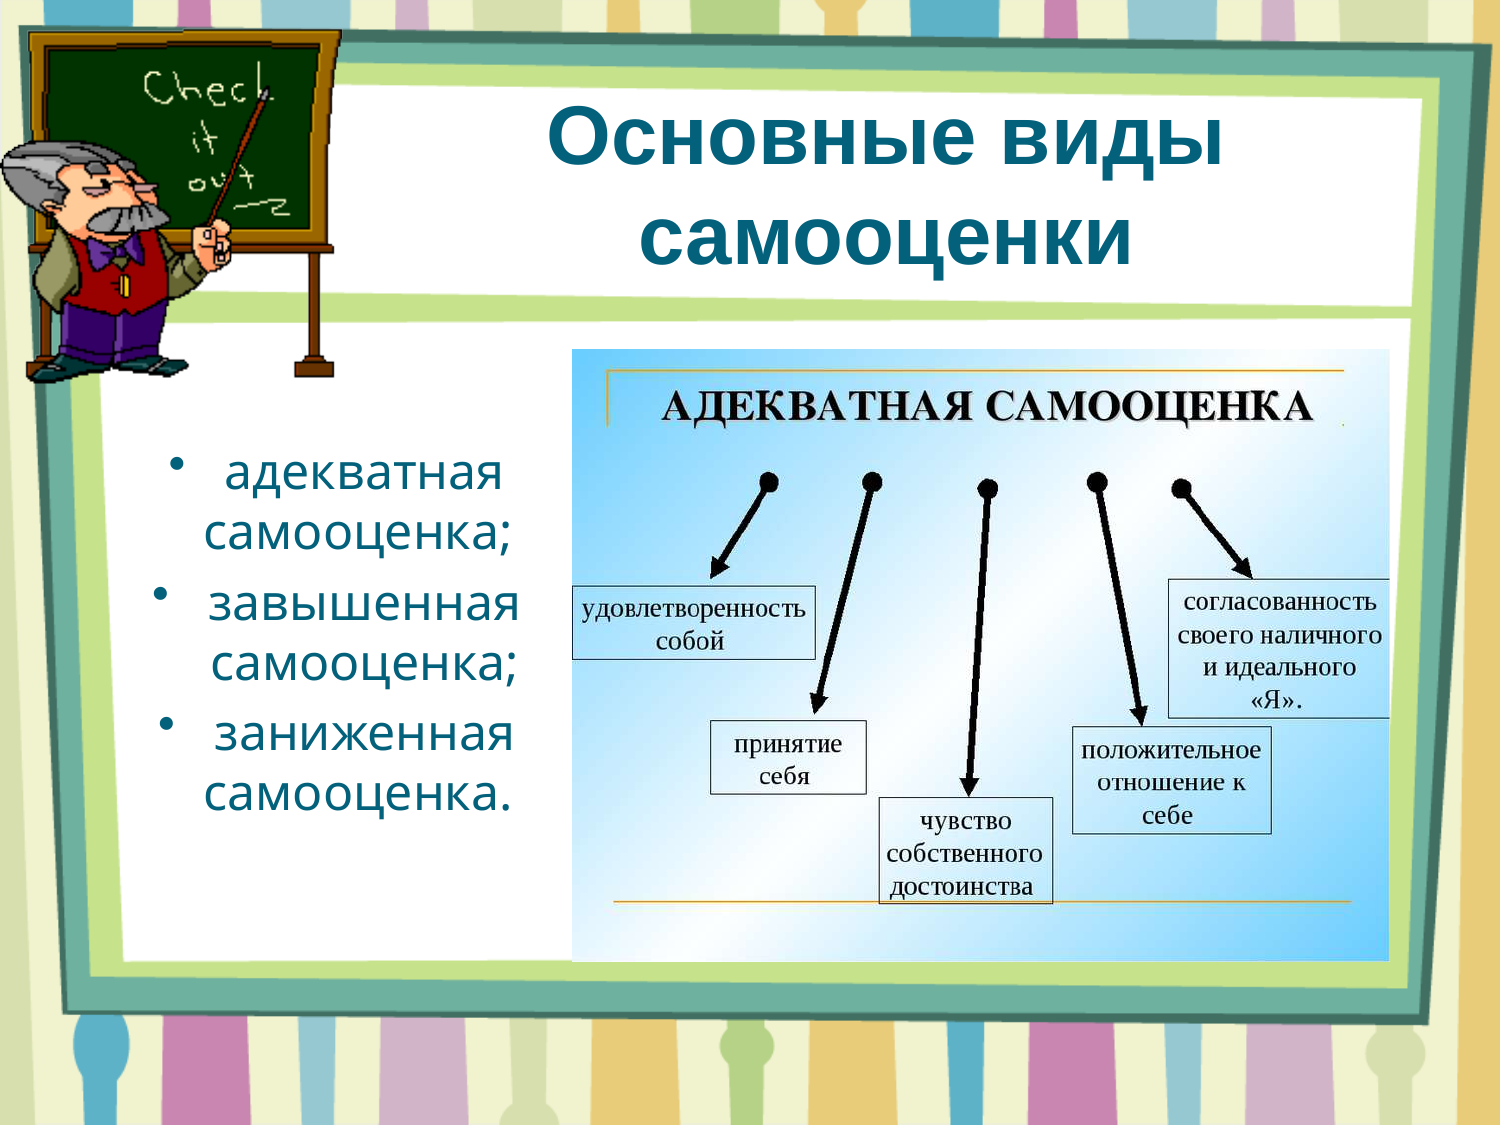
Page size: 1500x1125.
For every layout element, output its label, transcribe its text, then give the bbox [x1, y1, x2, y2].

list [572, 349, 1390, 963]
title Основные виды самооценки [356, 87, 1426, 276]
picture [0, 0, 1500, 1125]
list адекватная самооценка; завышенная самооценка; заниженная самооценка. [112, 432, 562, 1006]
